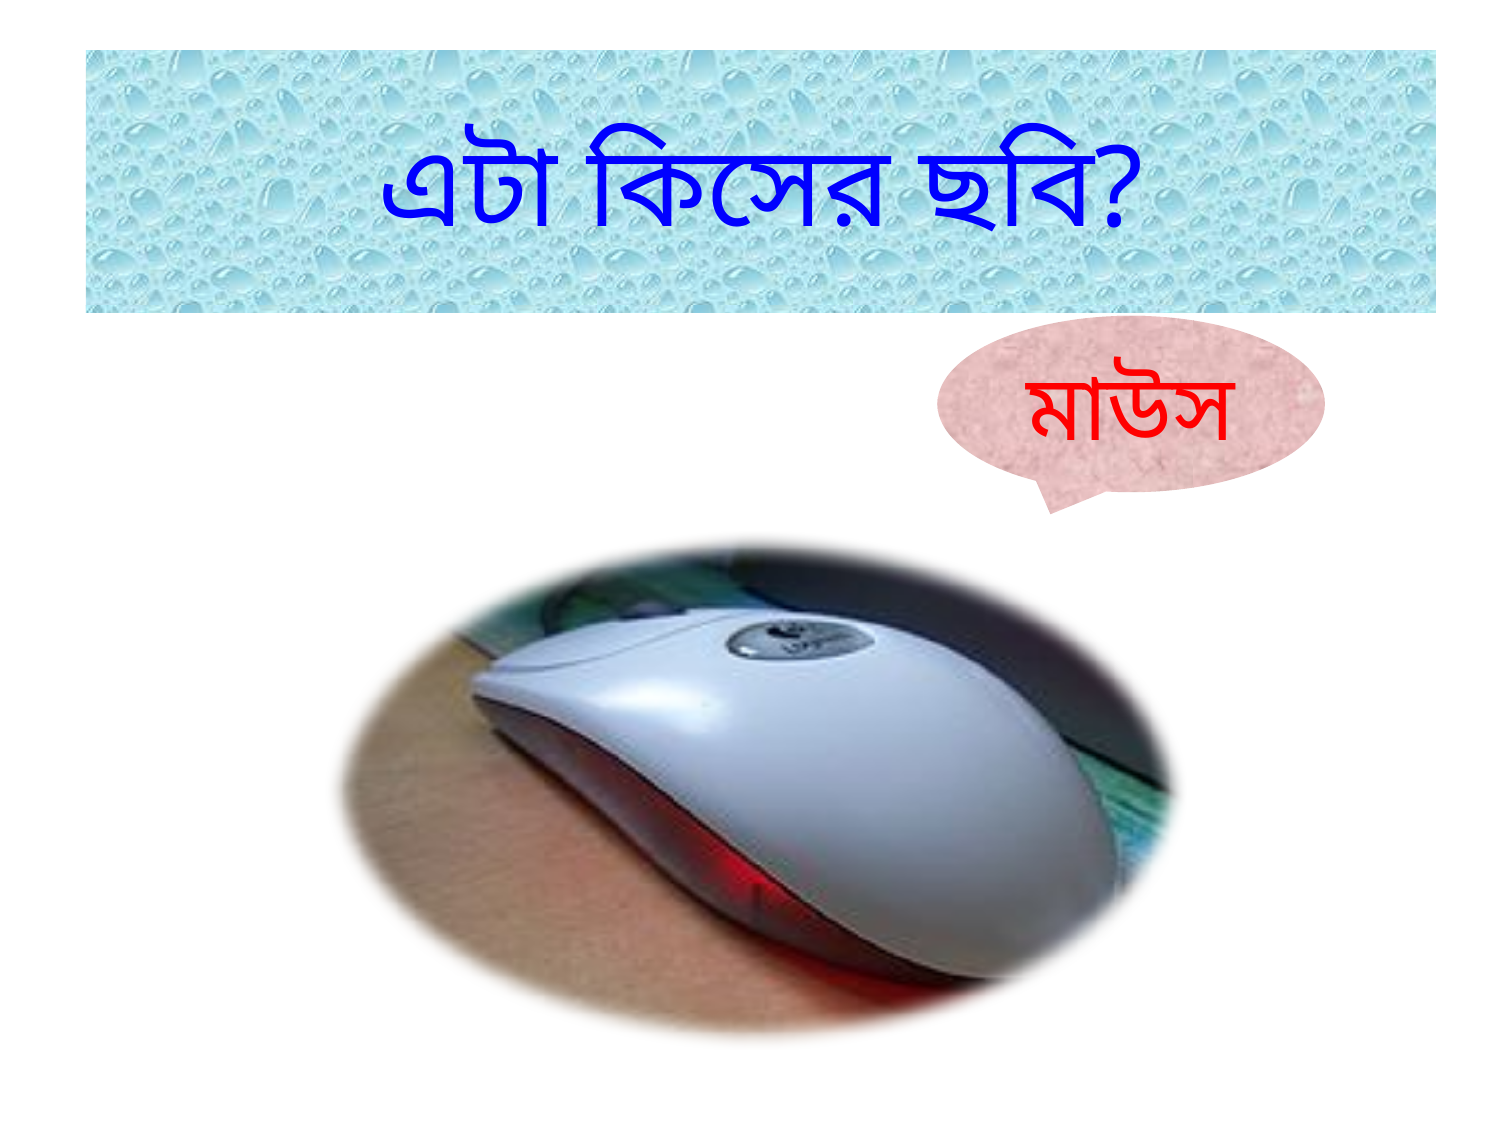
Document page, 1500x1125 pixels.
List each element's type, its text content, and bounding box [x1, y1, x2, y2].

title এটা কিসের ছবি? [85, 50, 1436, 313]
text_box মাউস [937, 315, 1325, 515]
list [324, 530, 1188, 1051]
